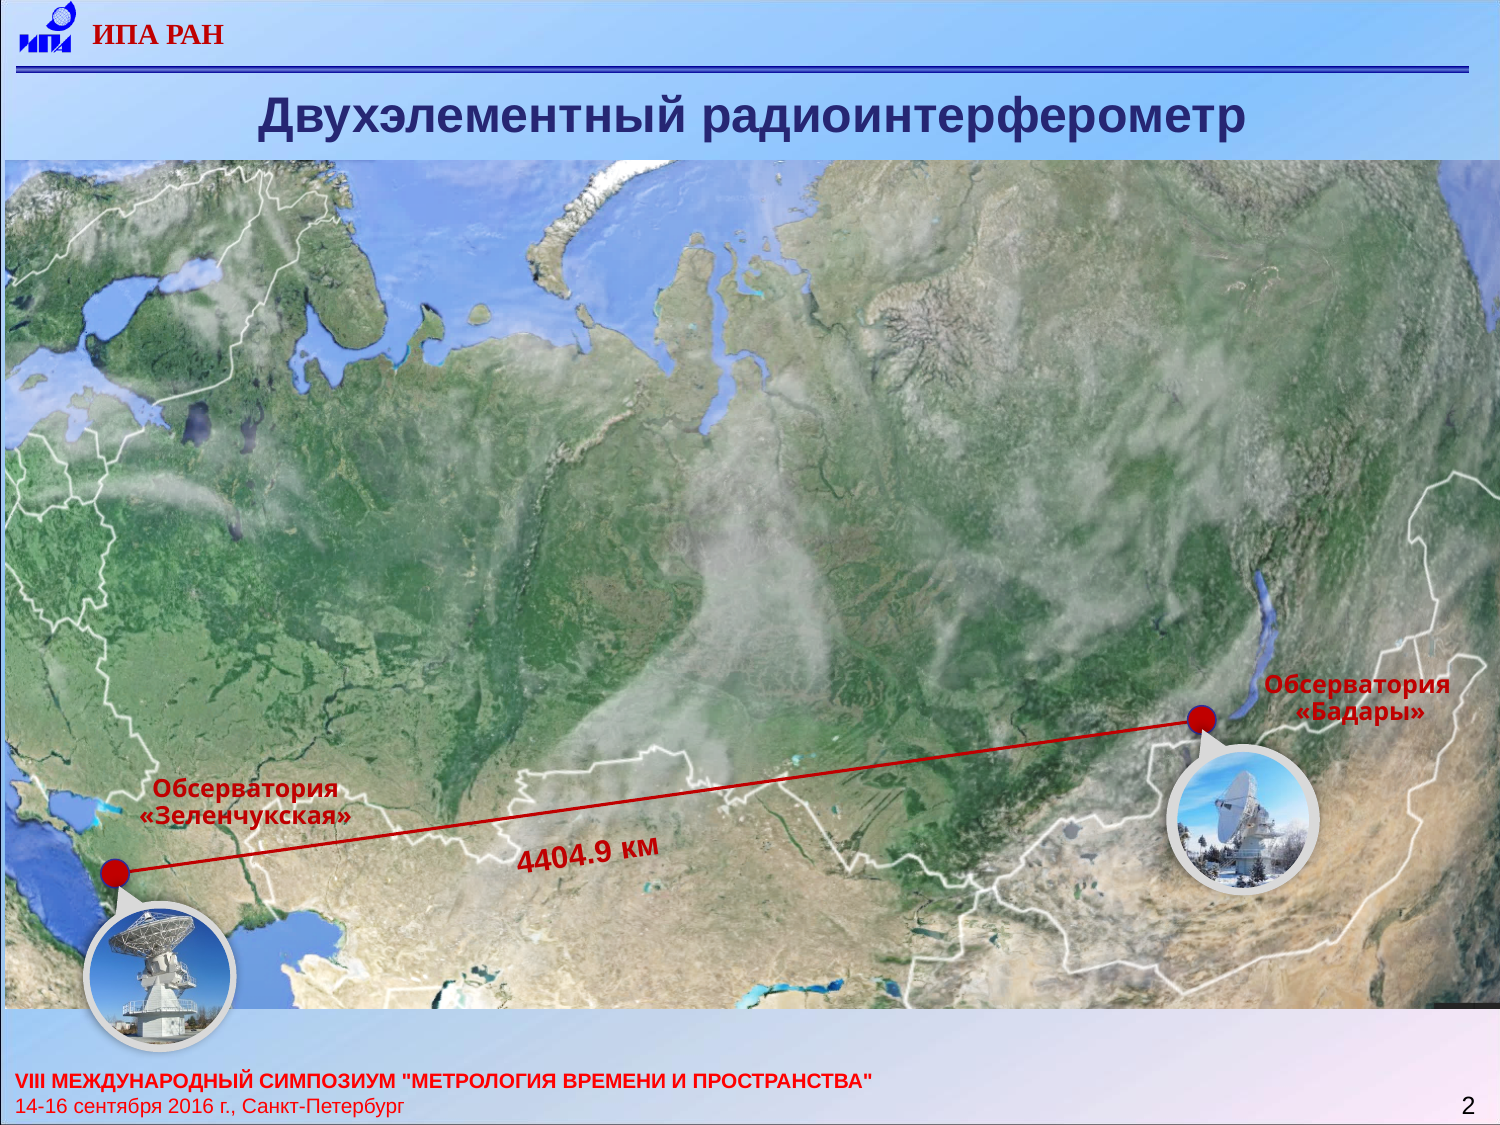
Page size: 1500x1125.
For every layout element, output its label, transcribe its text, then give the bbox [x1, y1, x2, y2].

picture [0, 0, 1500, 1125]
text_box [114, 719, 1203, 874]
title Двухэлементный радиоинтерферометр [77, 19, 1428, 159]
